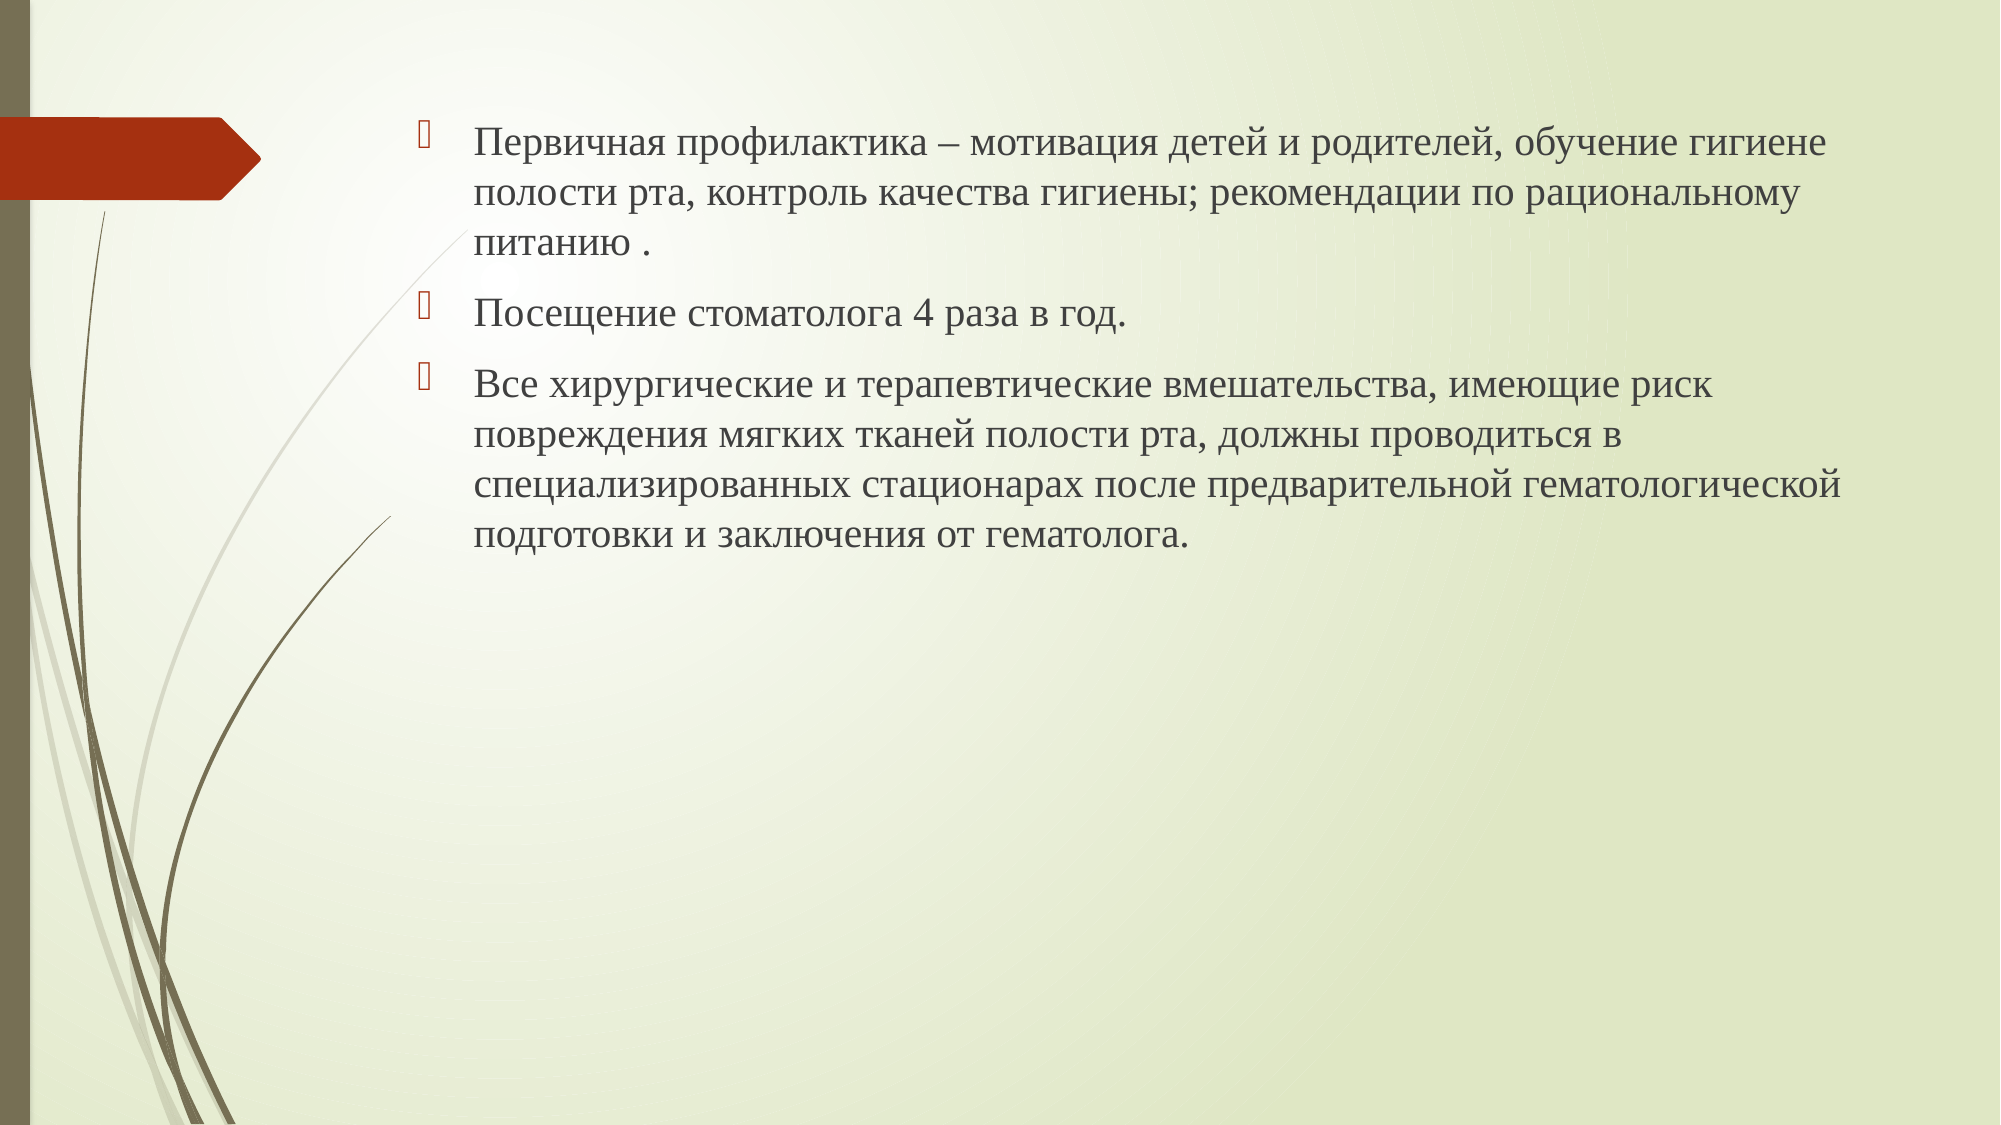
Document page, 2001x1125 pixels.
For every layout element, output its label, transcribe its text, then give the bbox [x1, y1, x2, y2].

list Первичная профилактика – мотивация детей и родителей, обучение гигиене полости рта, контроль качества гигиены; рекомендации по рациональному питанию . Посещение стоматолога 4 раза в год. Все хирургические и терапевтические вмешательства, имеющие риск повреждения мягких тканей полости рта, должны проводиться в специализированных стационарах после предварительной гематологической подготовки и заключения от гематолога. [402, 105, 1865, 726]
